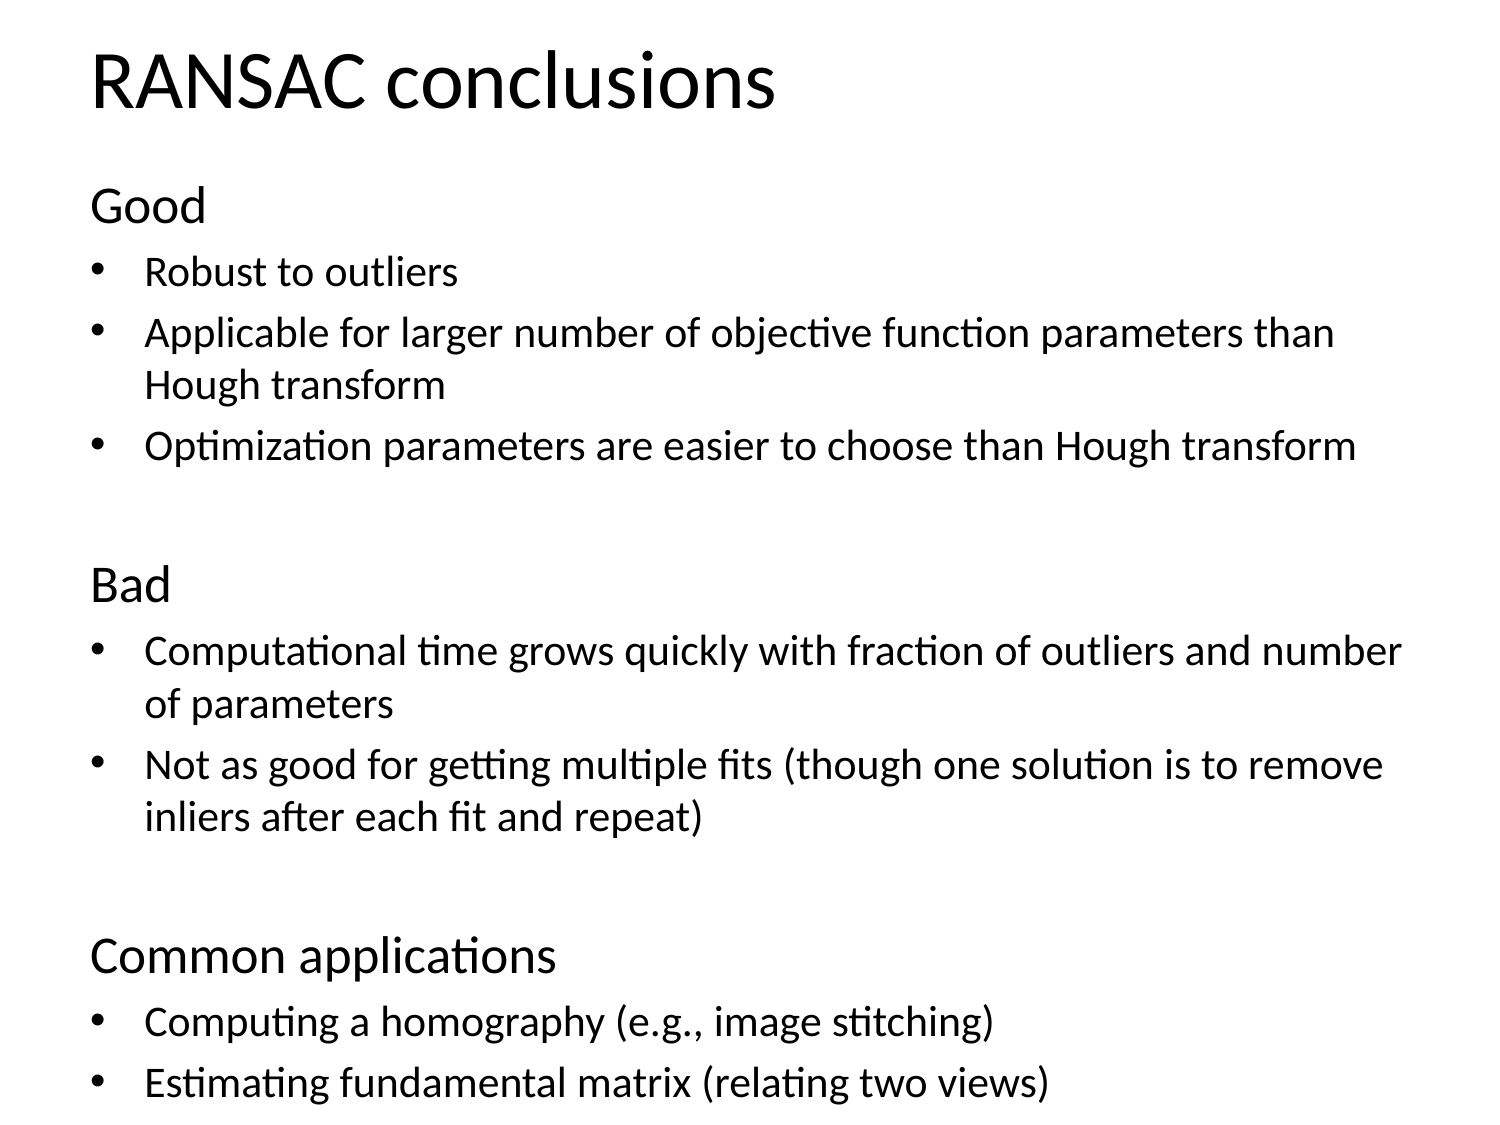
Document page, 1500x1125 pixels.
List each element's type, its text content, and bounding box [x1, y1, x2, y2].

title RANSAC conclusions [74, 0, 1426, 151]
list Good Robust to outliers Applicable for larger number of objective function parameters than Hough transform Optimization parameters are easier to choose than Hough transform Bad Computational time grows quickly with fraction of outliers and number of parameters Not as good for getting multiple fits (though one solution is to remove inliers after each fit and repeat) Common applications Computing a homography (e.g., image stitching) Estimating fundamental matrix (relating two views) [74, 162, 1426, 1125]
